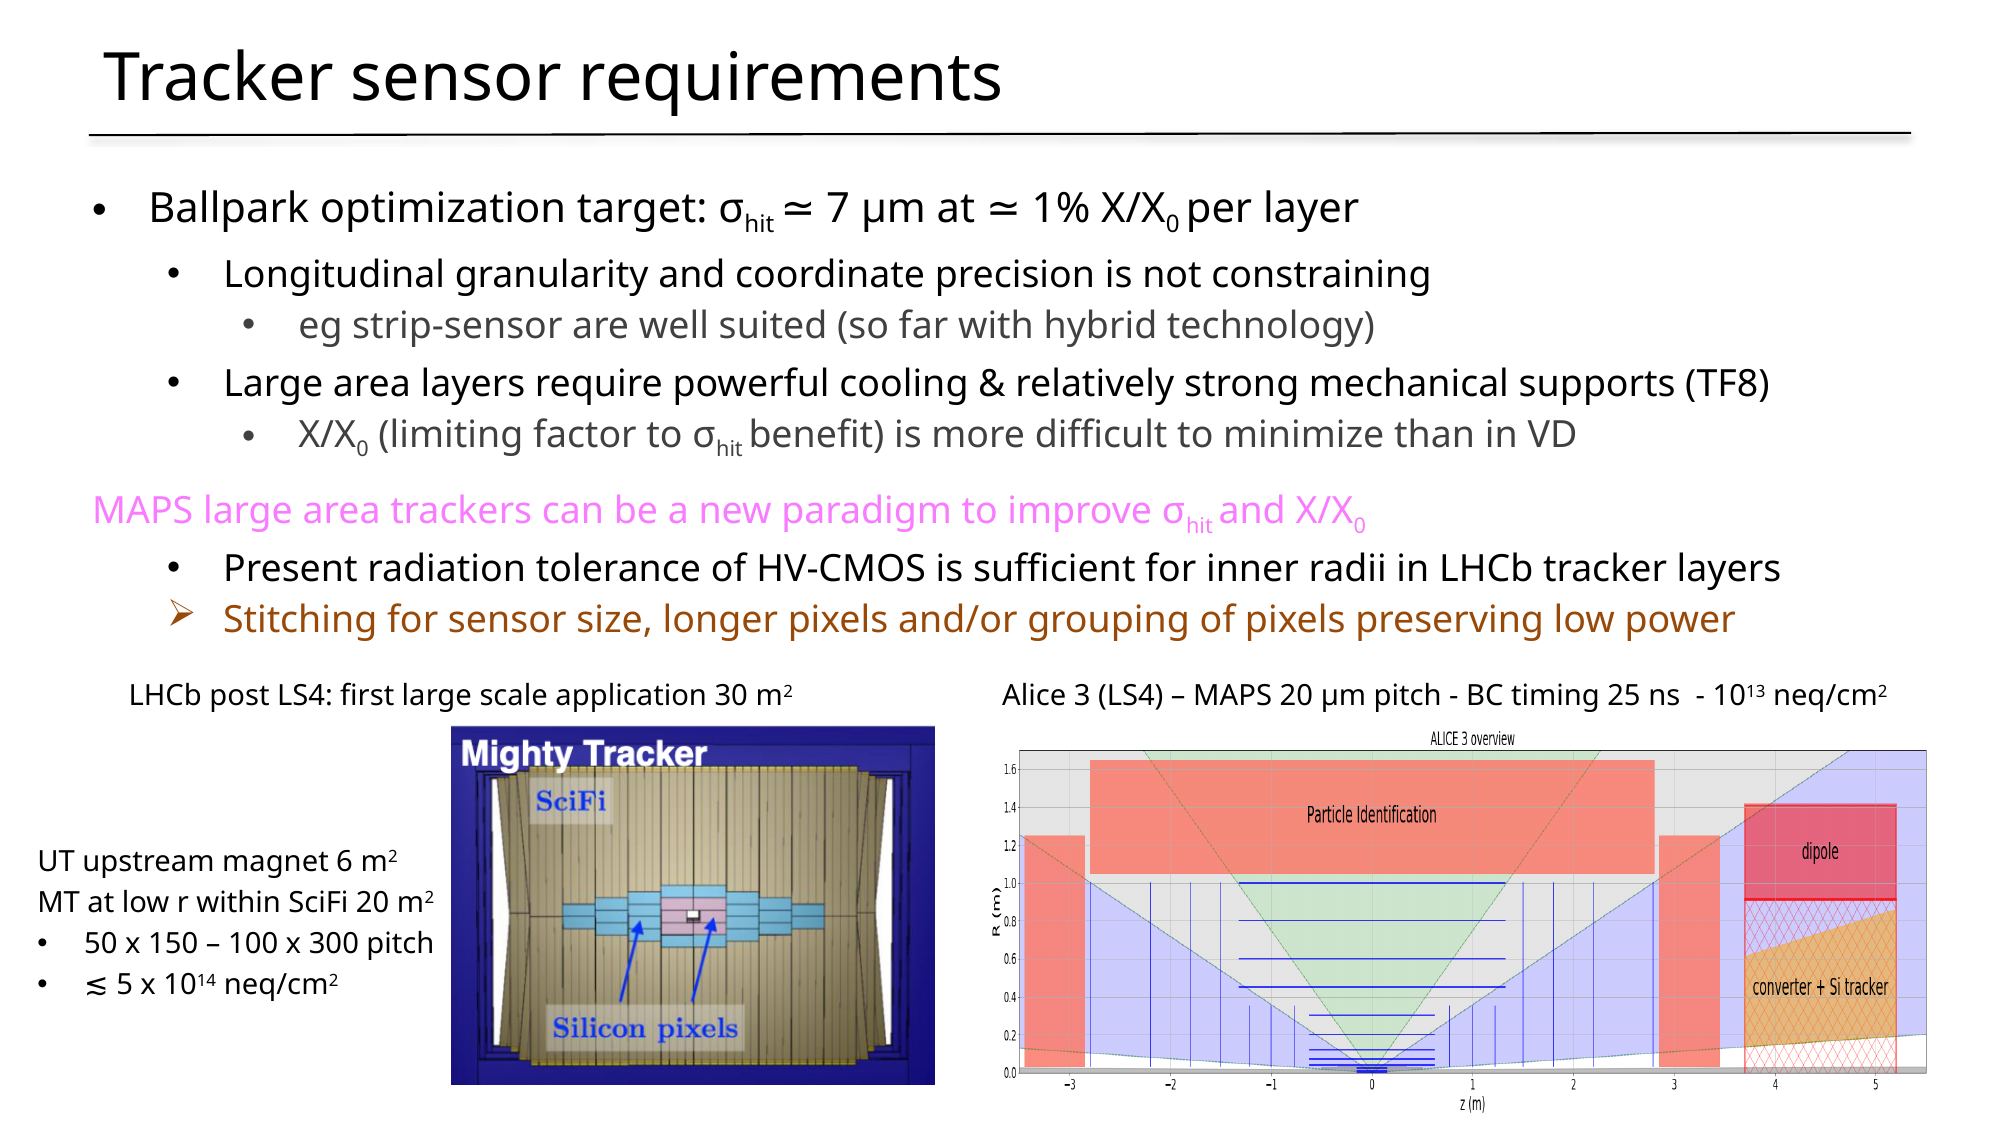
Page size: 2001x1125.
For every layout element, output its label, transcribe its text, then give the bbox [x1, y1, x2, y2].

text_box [989, 669, 1930, 1119]
text_box UT upstream magnet 6 m2 MT at low r within SciFi 20 m2 50 x 150 – 100 x 300 pitch ≲ 5 x 1014 neq/cm2 [22, 834, 446, 1008]
picture [451, 724, 936, 1086]
text_box Ballpark optimization target: σhit ≃ 7 µm at ≃ 1% X/X0 per layer Longitudinal granularity and coordinate precision is not constraining eg strip-sensor are well suited (so far with hybrid technology) Large area layers require powerful cooling & relatively strong mechanical supports (TF8) X/X0 (limiting factor to σhit benefit) is more difficult to minimize than in VD MAPS large area trackers can be a new paradigm to improve σhit and X/X0 Present radiation tolerance of HV-CMOS is sufficient for inner radii in LHCb tracker layers Stitching for sensor size, longer pixels and/or grouping of pixels preserving low power [77, 173, 1923, 648]
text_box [88, 26, 2000, 204]
text_box LHCb post LS4: first large scale application 30 m2 [113, 669, 816, 719]
